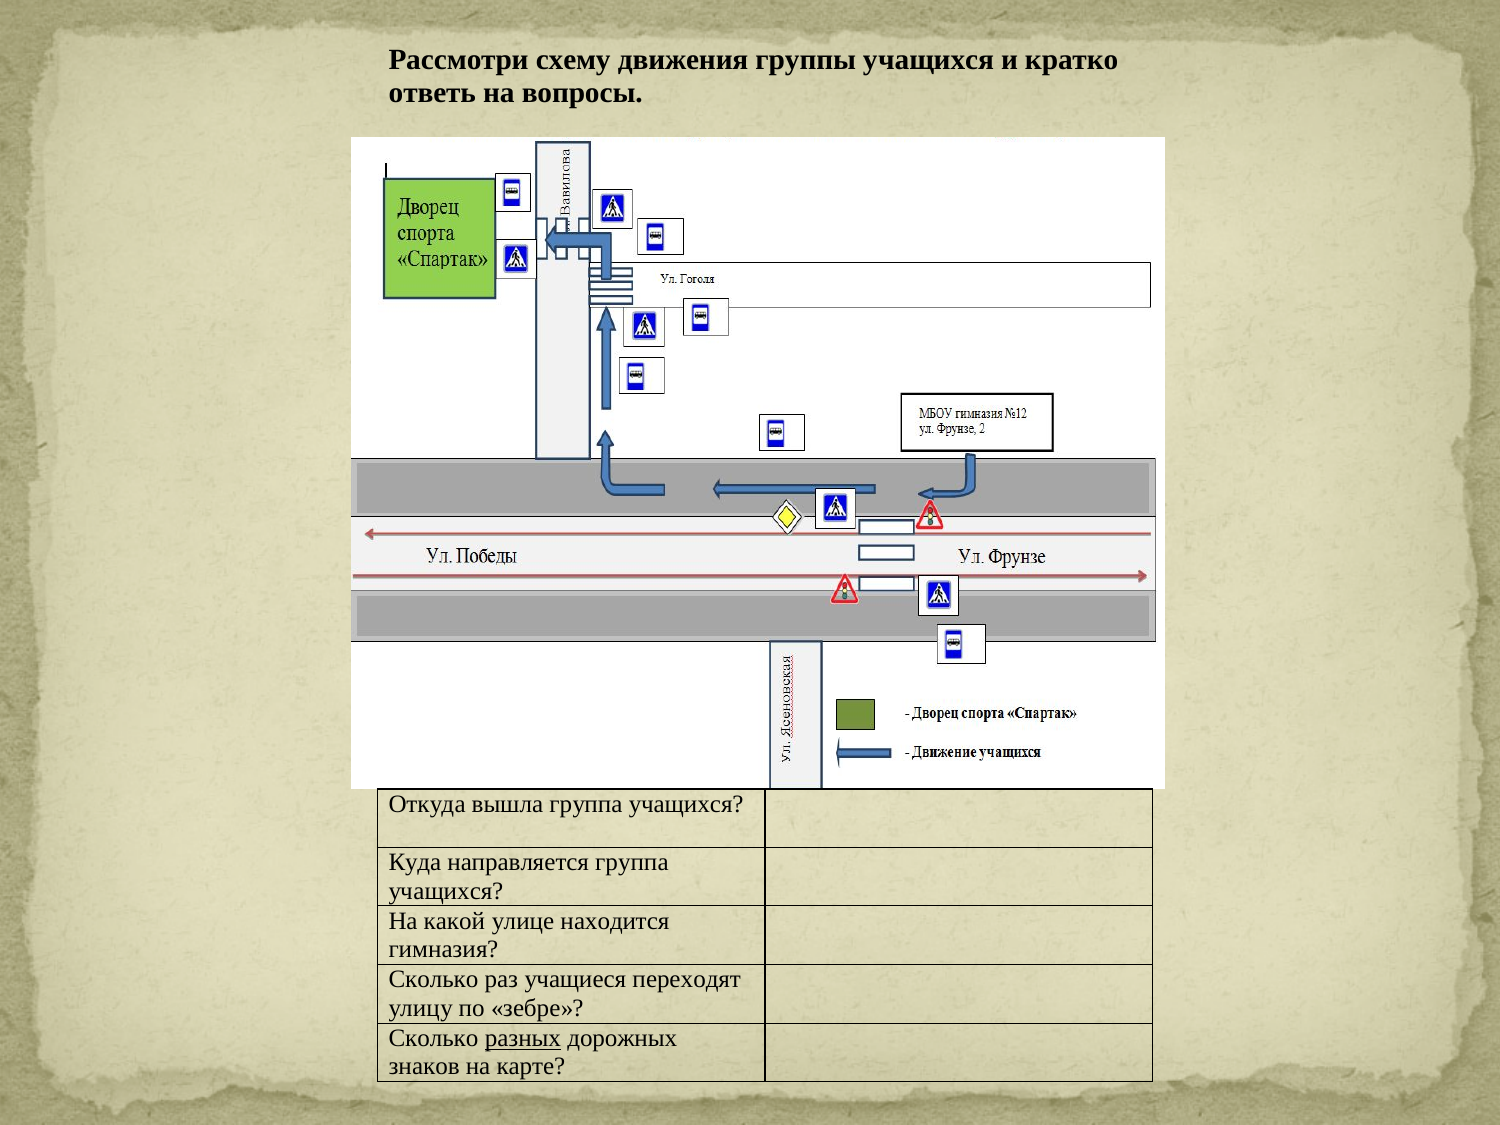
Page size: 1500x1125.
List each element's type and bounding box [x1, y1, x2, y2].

picture [350, 44, 1165, 1094]
